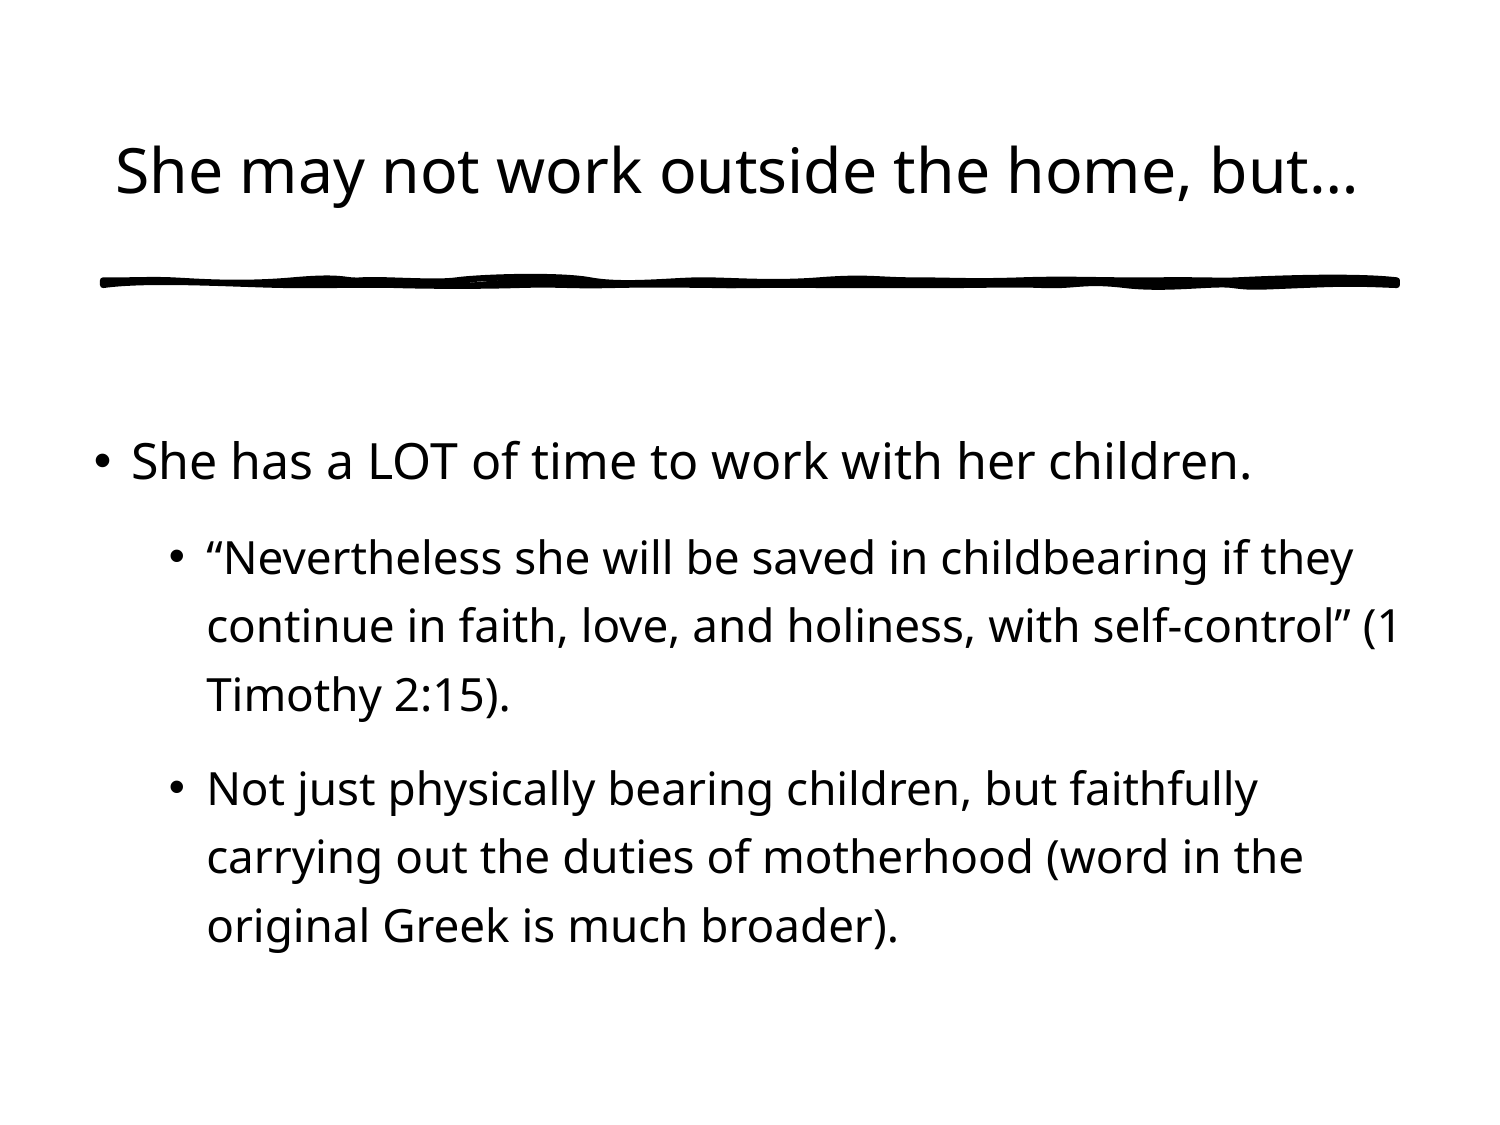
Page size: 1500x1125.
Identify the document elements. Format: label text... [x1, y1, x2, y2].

title She may not work outside the home, but… [78, 59, 1414, 278]
list She has a LOT of time to work with her children. “Nevertheless she will be saved in childbearing if they continue in faith, love, and holiness, with self-control” (1 Timothy 2:15). Not just physically bearing children, but faithfully carrying out the duties of motherhood (word in the original Greek is much broader). [78, 316, 1437, 1050]
